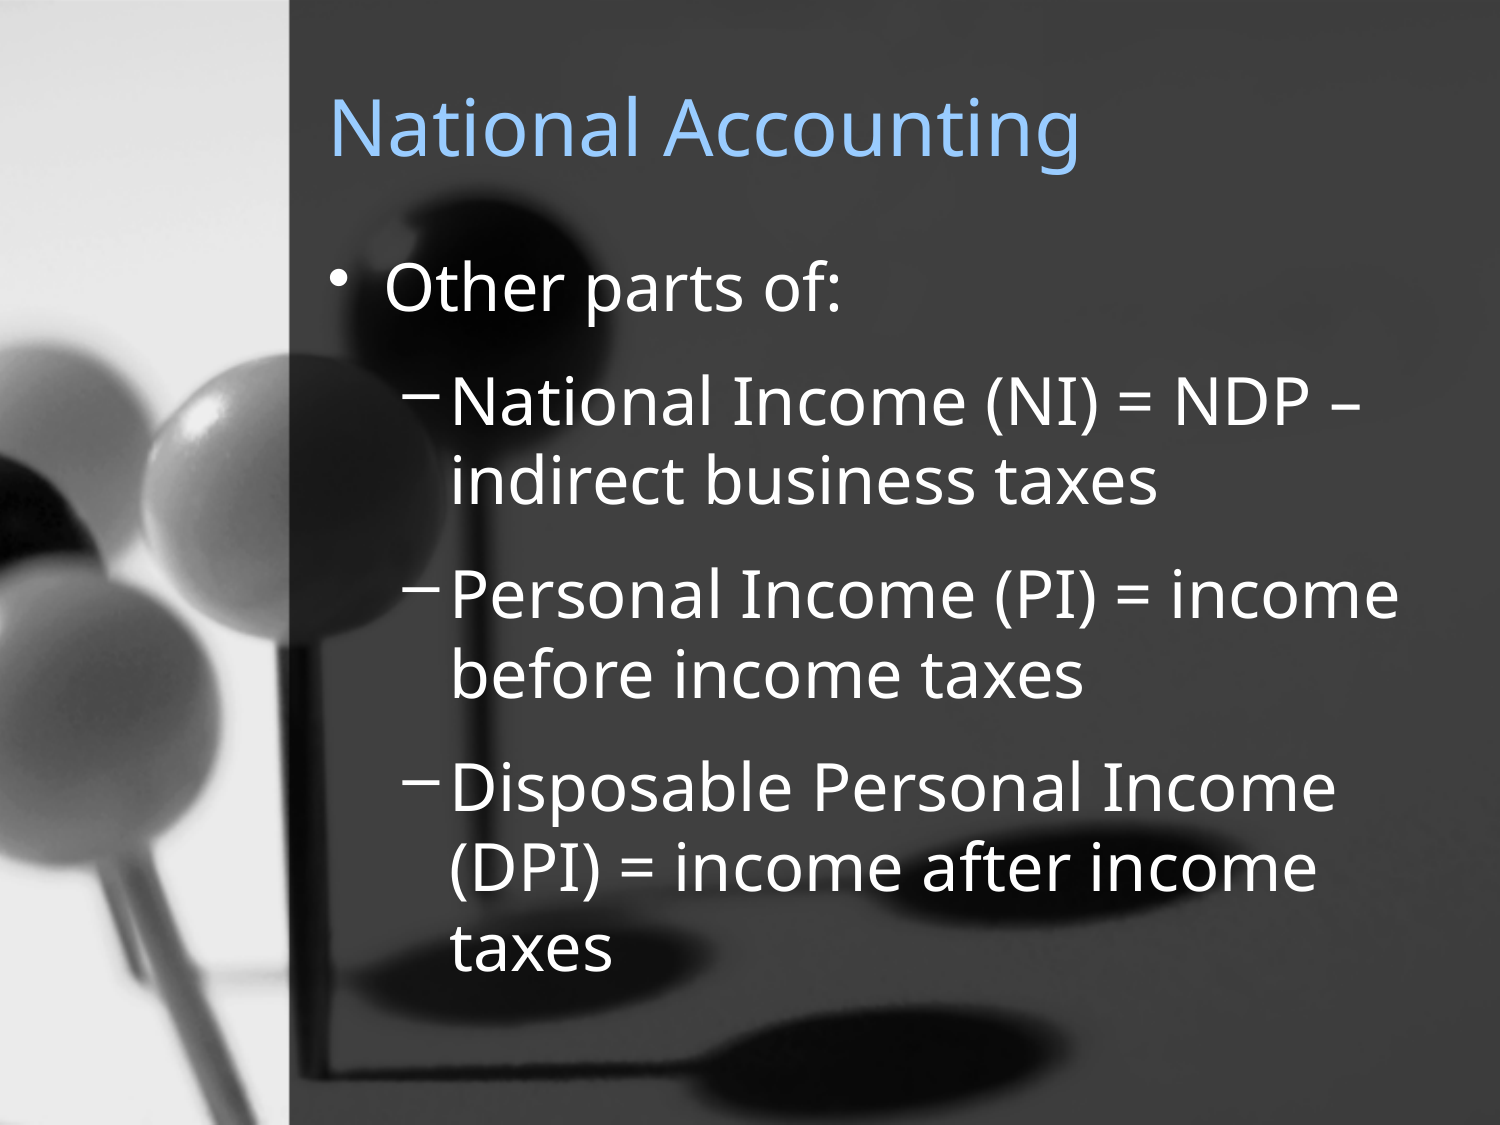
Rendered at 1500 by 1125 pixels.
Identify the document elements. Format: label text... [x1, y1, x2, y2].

picture [0, 0, 1500, 1125]
list Other parts of: National Income (NI) = NDP – indirect business taxes Personal Income (PI) = income before income taxes Disposable Personal Income (DPI) = income after income taxes [312, 237, 1450, 1000]
title National Accounting [312, 37, 1450, 213]
